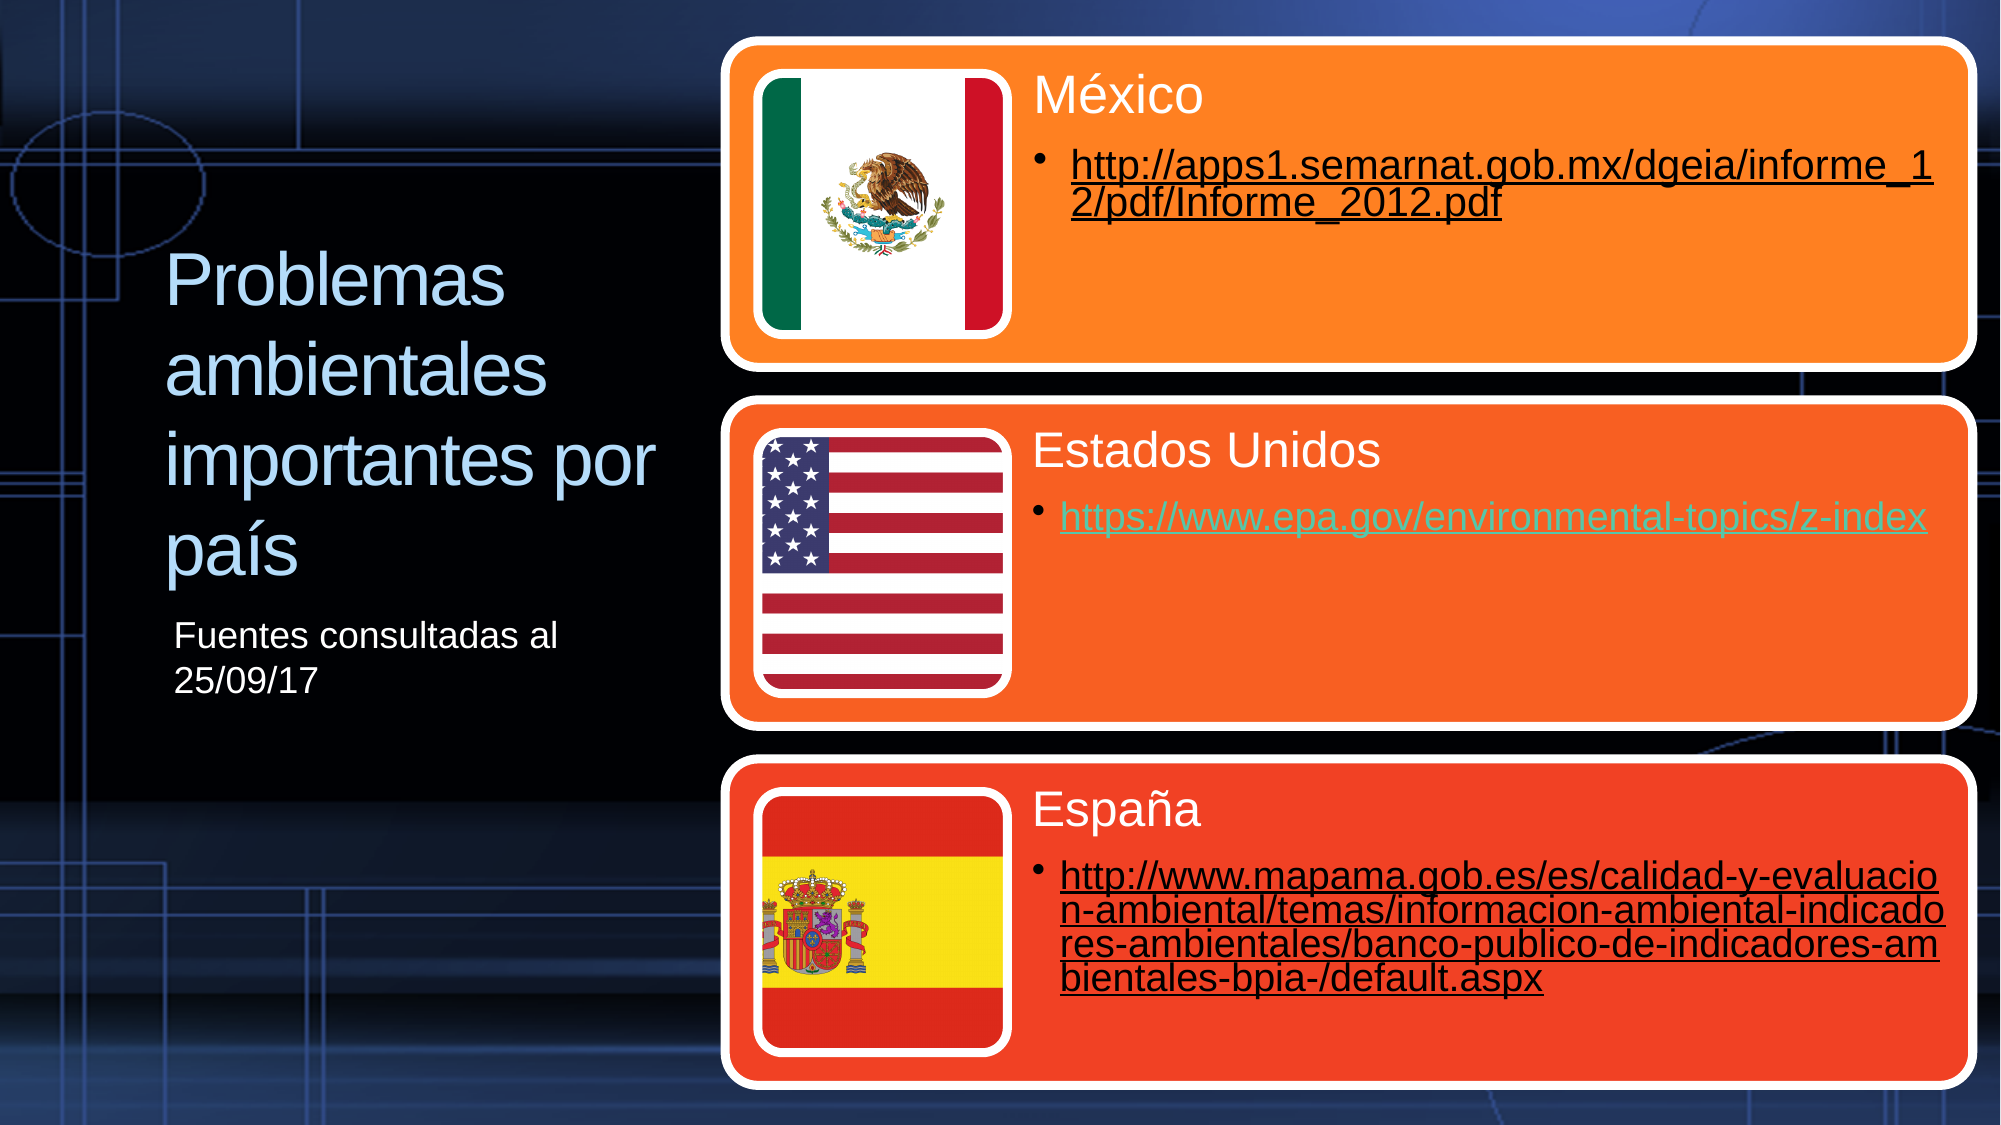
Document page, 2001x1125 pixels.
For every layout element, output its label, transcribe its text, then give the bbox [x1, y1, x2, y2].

picture [0, 0, 2001, 1125]
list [724, 40, 1974, 1086]
list Fuentes consultadas al 25/09/17 [150, 603, 700, 1125]
title Problemas ambientales importantes por país [150, 324, 700, 496]
